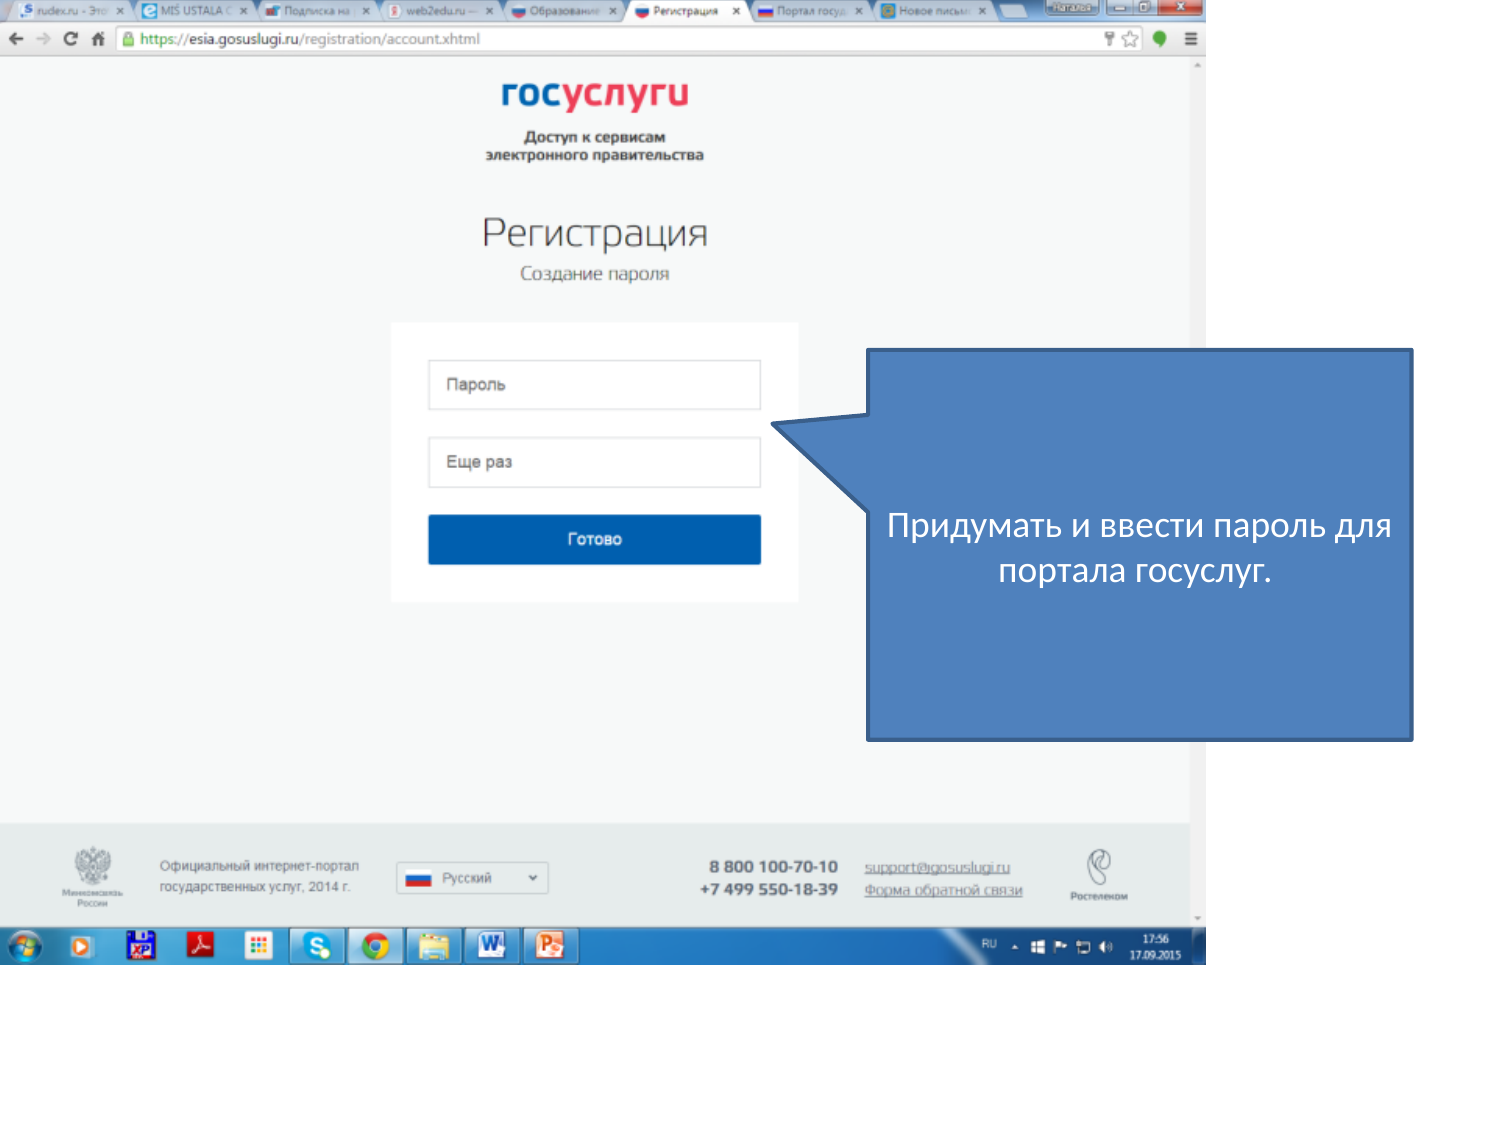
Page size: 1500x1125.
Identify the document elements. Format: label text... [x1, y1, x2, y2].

picture [0, 0, 1206, 965]
text_box Придумать и ввести пароль для портала госуслуг. [1210, 347, 1414, 742]
